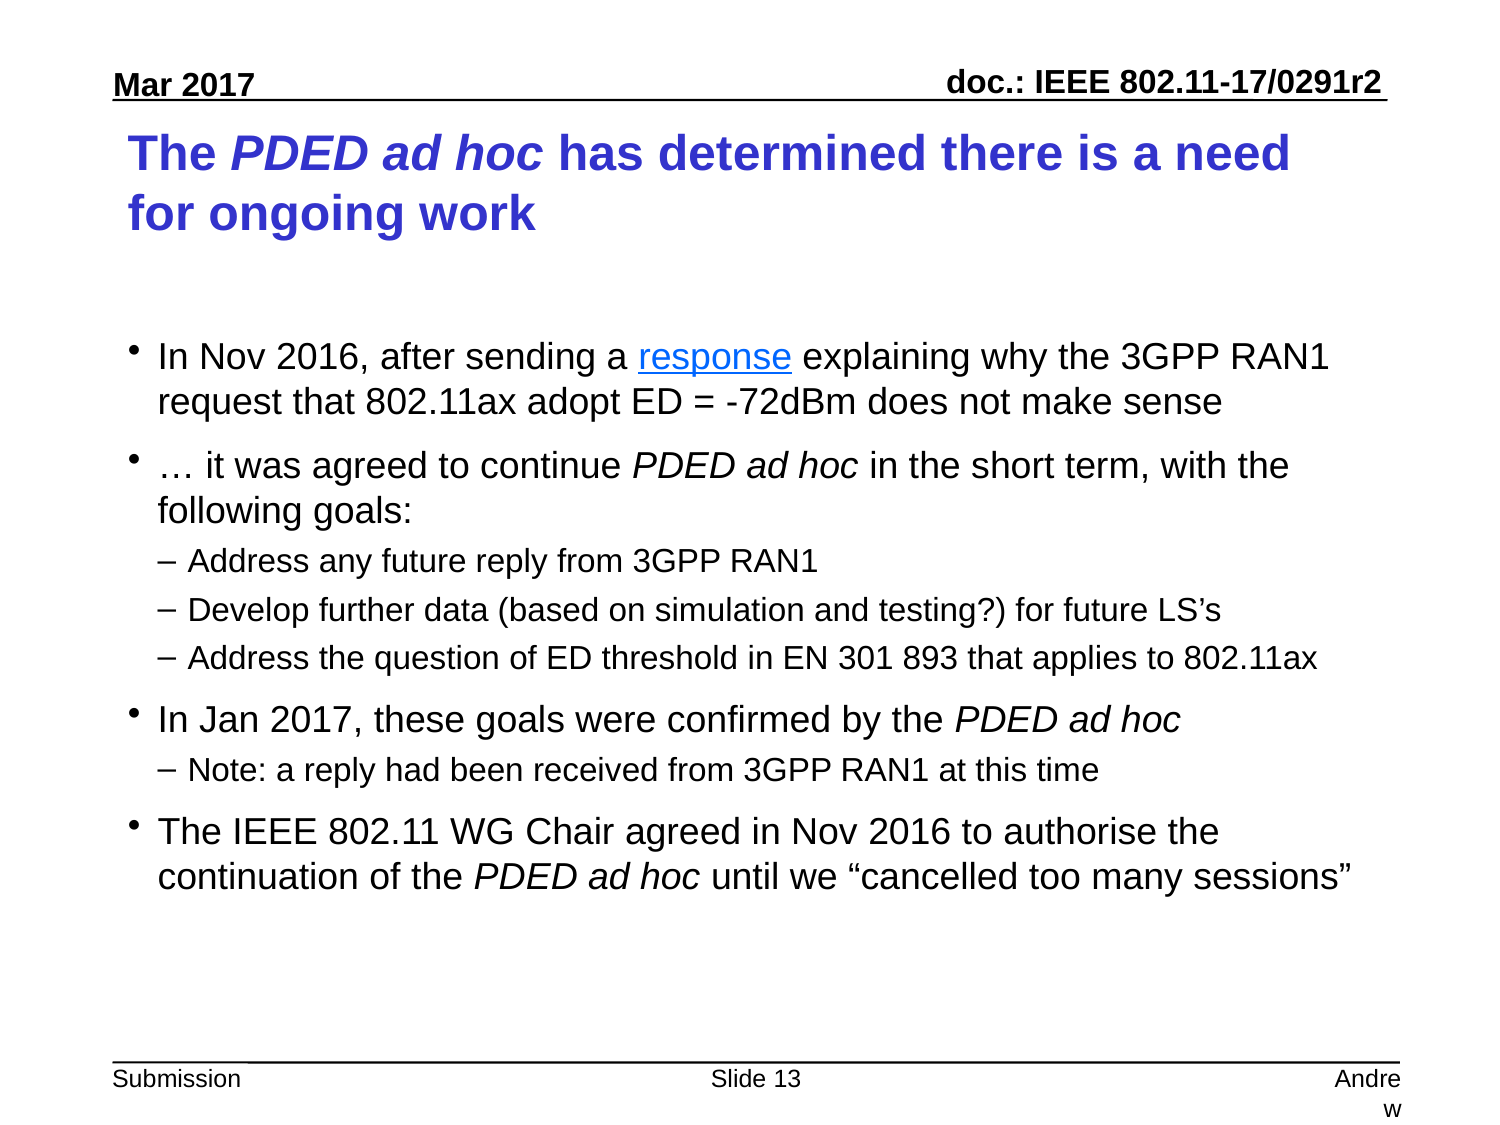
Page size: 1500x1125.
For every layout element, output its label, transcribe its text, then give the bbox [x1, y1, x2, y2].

slide_number Slide 13 [709, 1061, 803, 1093]
title The PDED ad hoc has determined there is a need for ongoing work [112, 112, 1388, 288]
footer Andrew Myles, Cisco [1320, 1061, 1402, 1093]
list In Nov 2016, after sending a response explaining why the 3GPP RAN1 request that 802.11ax adopt ED = -72dBm does not make sense … it was agreed to continue PDED ad hoc in the short term, with the following goals: Address any future reply from 3GPP RAN1 Develop further data (based on simulation and testing?) for future LS’s Address the question of ED threshold in EN 301 893 that applies to 802.11ax In Jan 2017, these goals were confirmed by the PDED ad hoc Note: a reply had been received from 3GPP RAN1 at this time The IEEE 802.11 WG Chair agreed in Nov 2016 to authorise the continuation of the PDED ad hoc until we “cancelled too many sessions” [112, 324, 1388, 1000]
